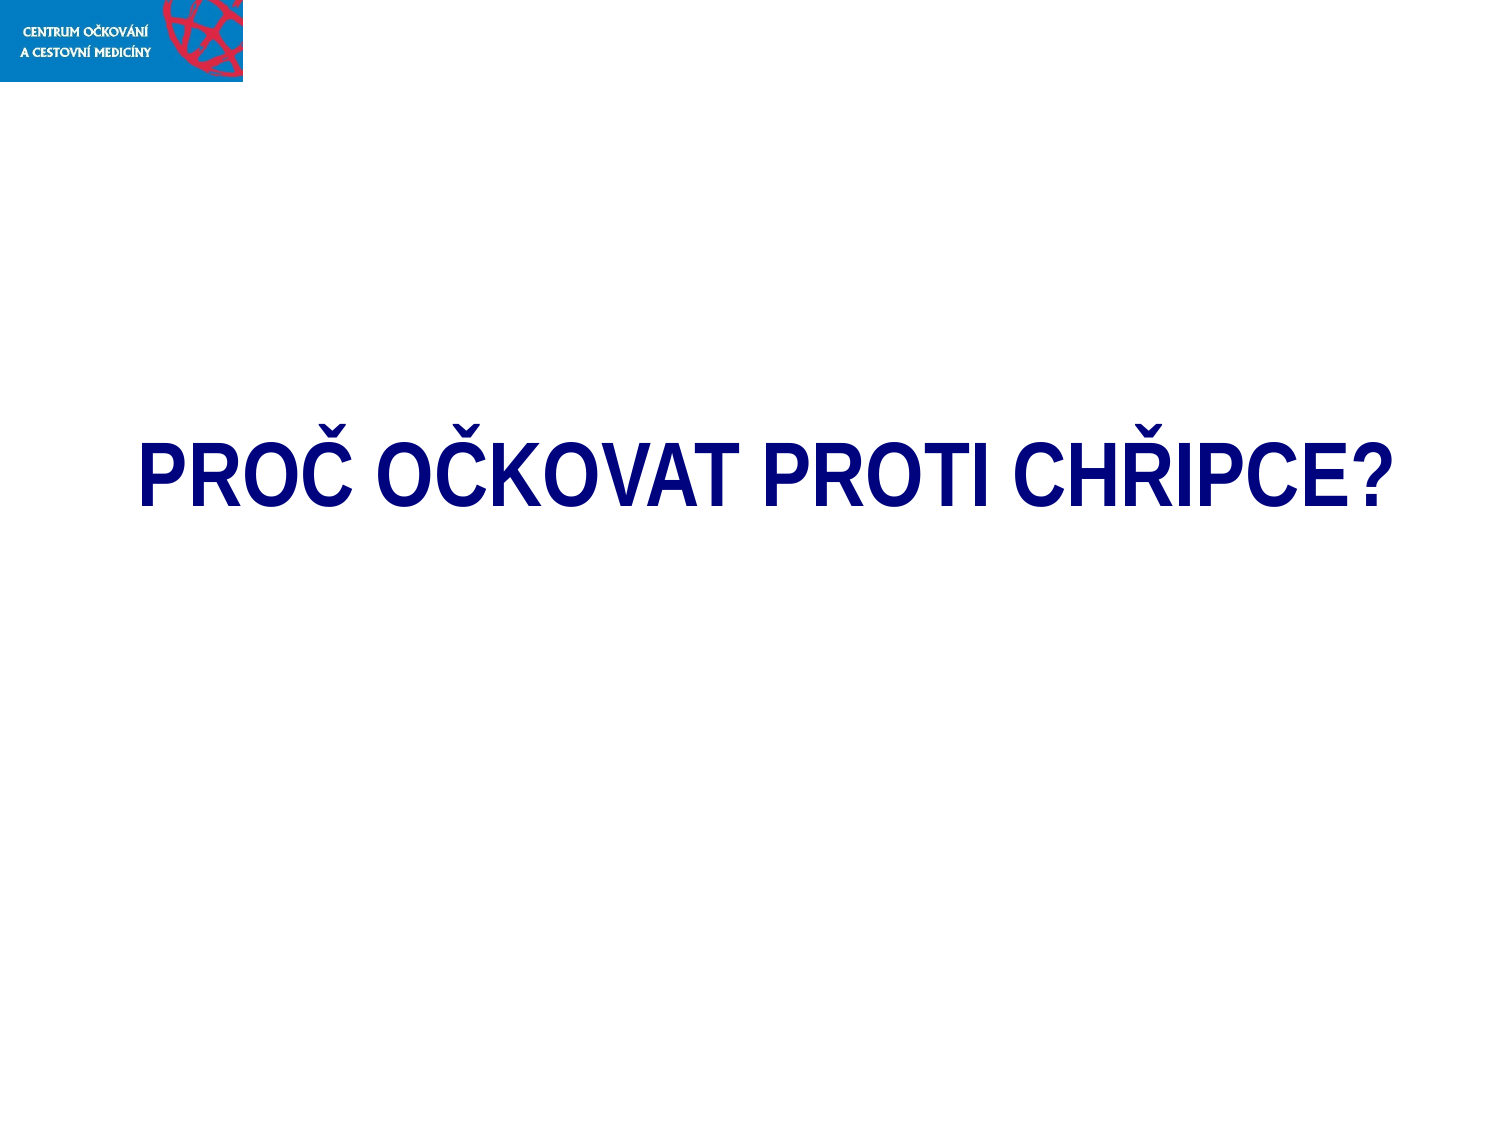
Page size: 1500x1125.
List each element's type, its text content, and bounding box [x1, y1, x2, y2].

picture [0, 0, 243, 82]
title PROČ OČKOVAT PROTI CHŘIPCE? [76, 349, 1459, 591]
